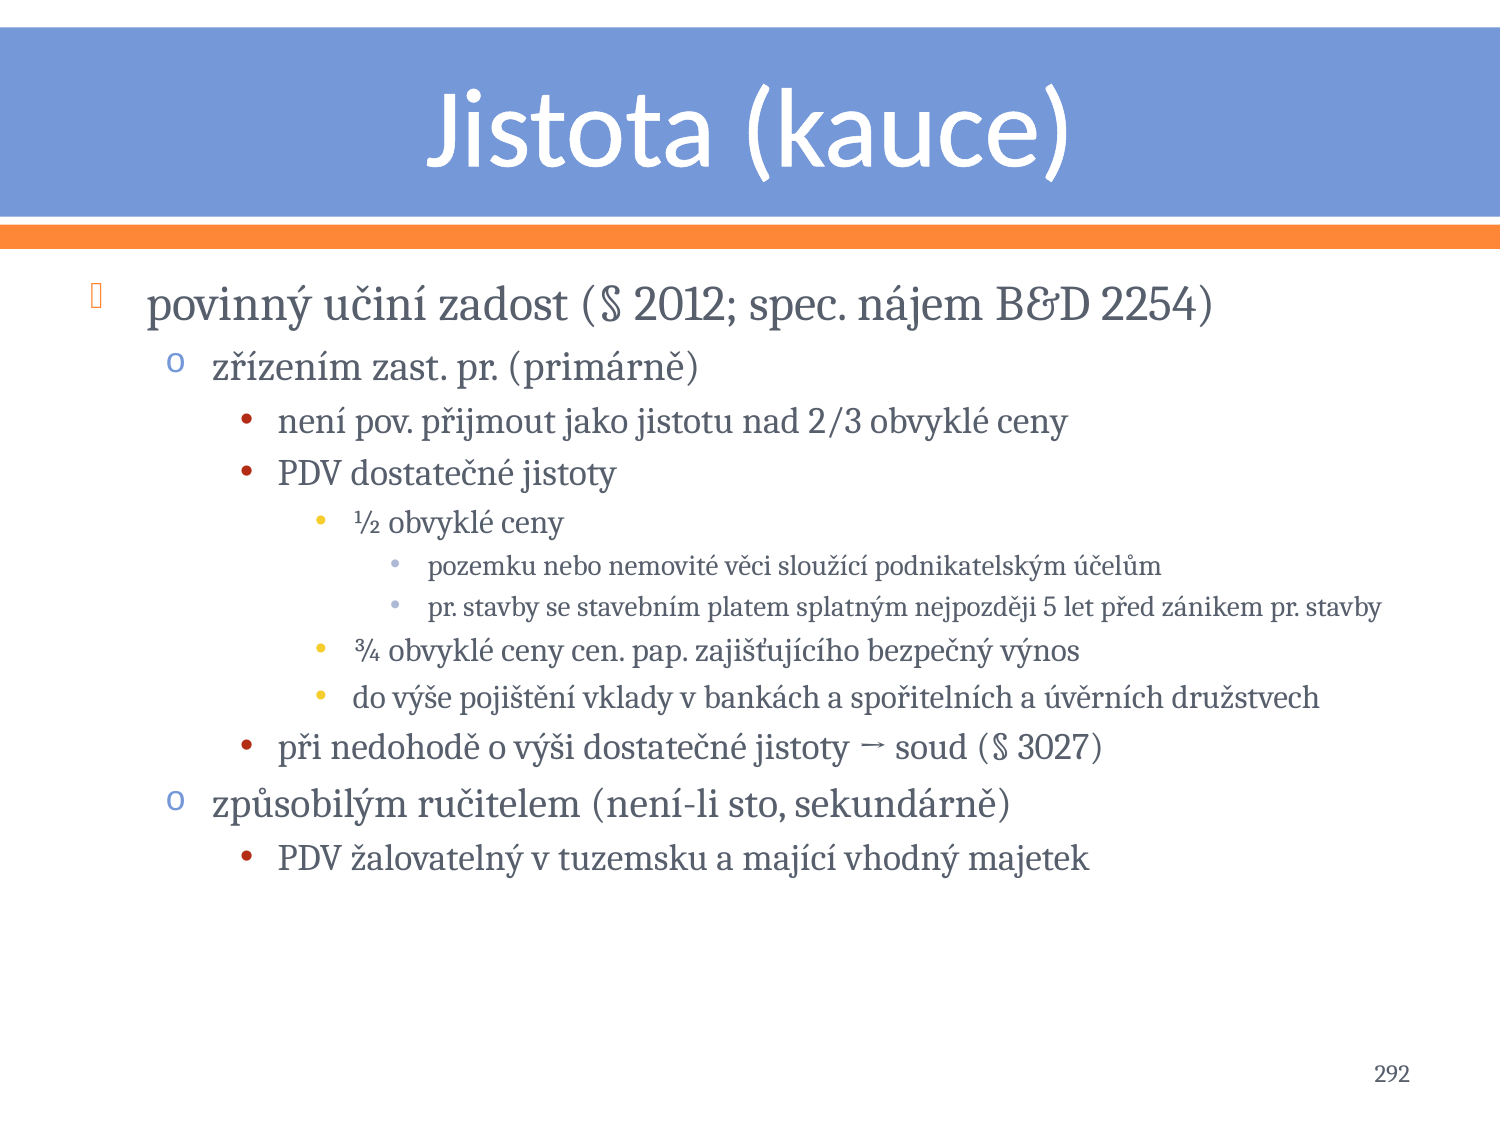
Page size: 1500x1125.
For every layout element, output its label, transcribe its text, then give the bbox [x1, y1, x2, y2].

slide_number 292 [1074, 1042, 1425, 1103]
title Jistota (kauce) [75, 29, 1425, 213]
list povinný učiní zadost (§ 2012; spec. nájem B&D 2254) zřízením zast. pr. (primárně) není pov. přijmout jako jistotu nad 2/3 obvyklé ceny PDV dostatečné jistoty ½ obvyklé ceny pozemku nebo nemovité věci sloužící podnikatelským účelům pr. stavby se stavebním platem splatným nejpozději 5 let před zánikem pr. stavby ¾ obvyklé ceny cen. pap. zajišťujícího bezpečný výnos do výše pojištění vklady v bankách a spořitelních a úvěrních družstvech při nedohodě o výši dostatečné jistoty → soud (§ 3027) způsobilým ručitelem (není-li sto, sekundárně) PDV žalovatelný v tuzemsku a mající vhodný majetek [75, 262, 1425, 1094]
